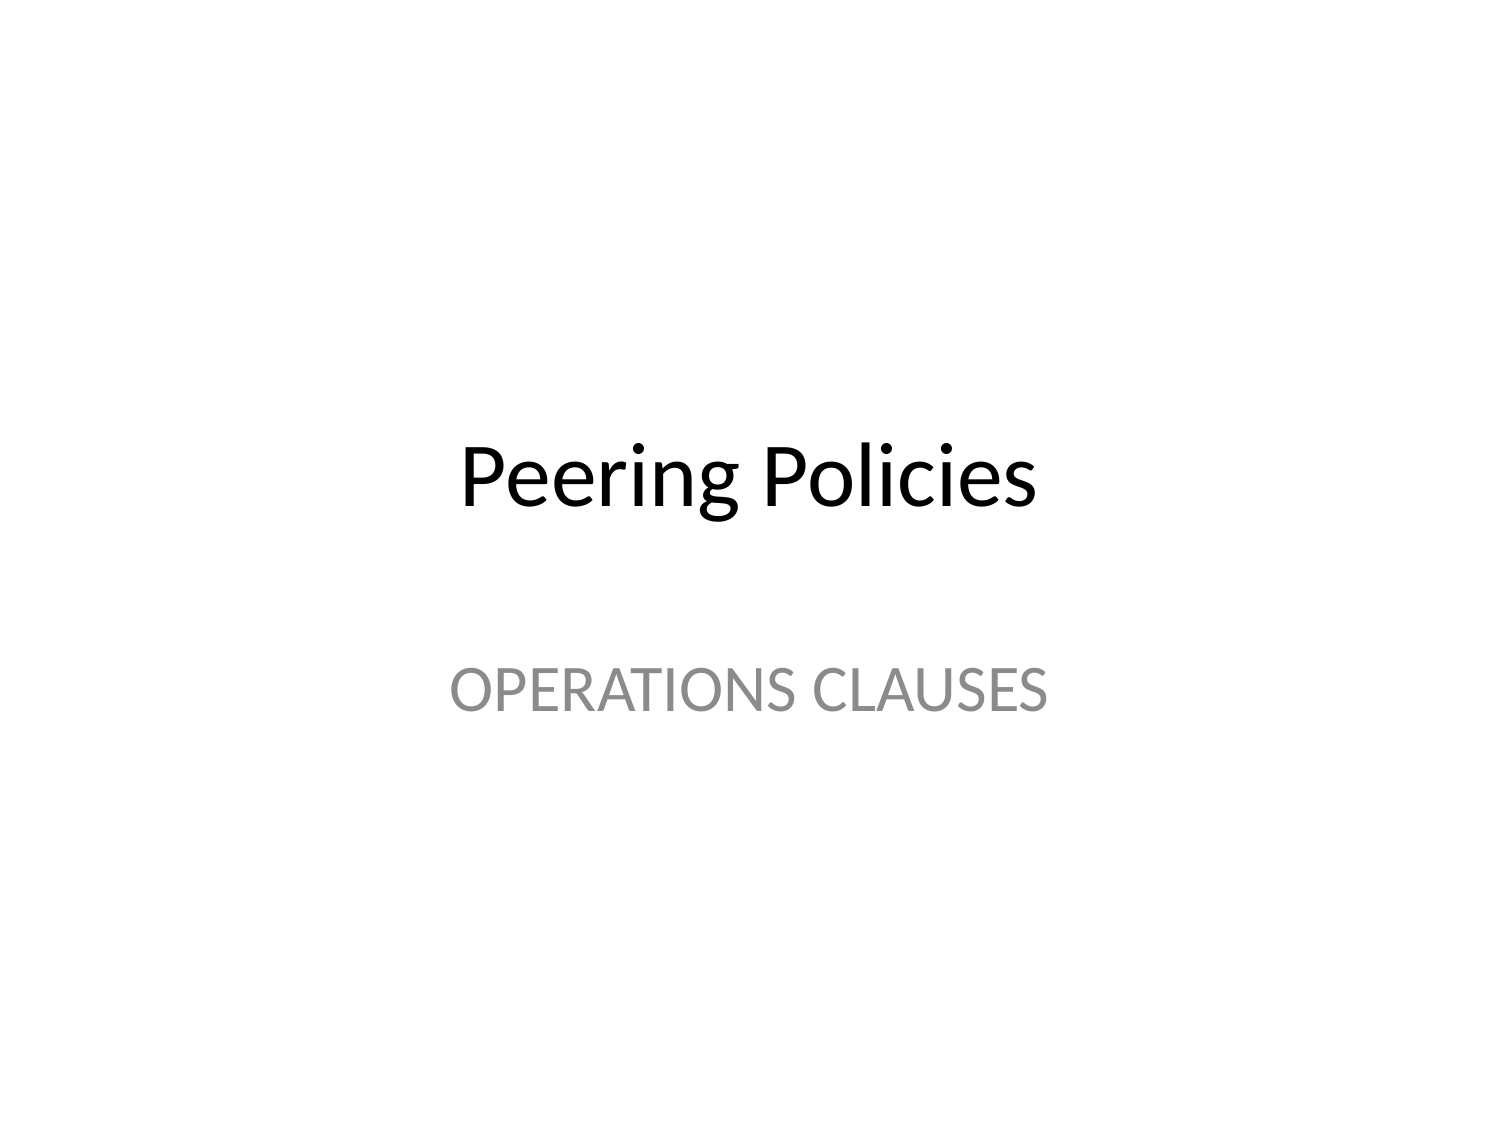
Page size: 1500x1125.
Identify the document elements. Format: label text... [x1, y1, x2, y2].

title Peering Policies [112, 349, 1388, 591]
subtitle OPERATIONS CLAUSES [225, 637, 1275, 925]
